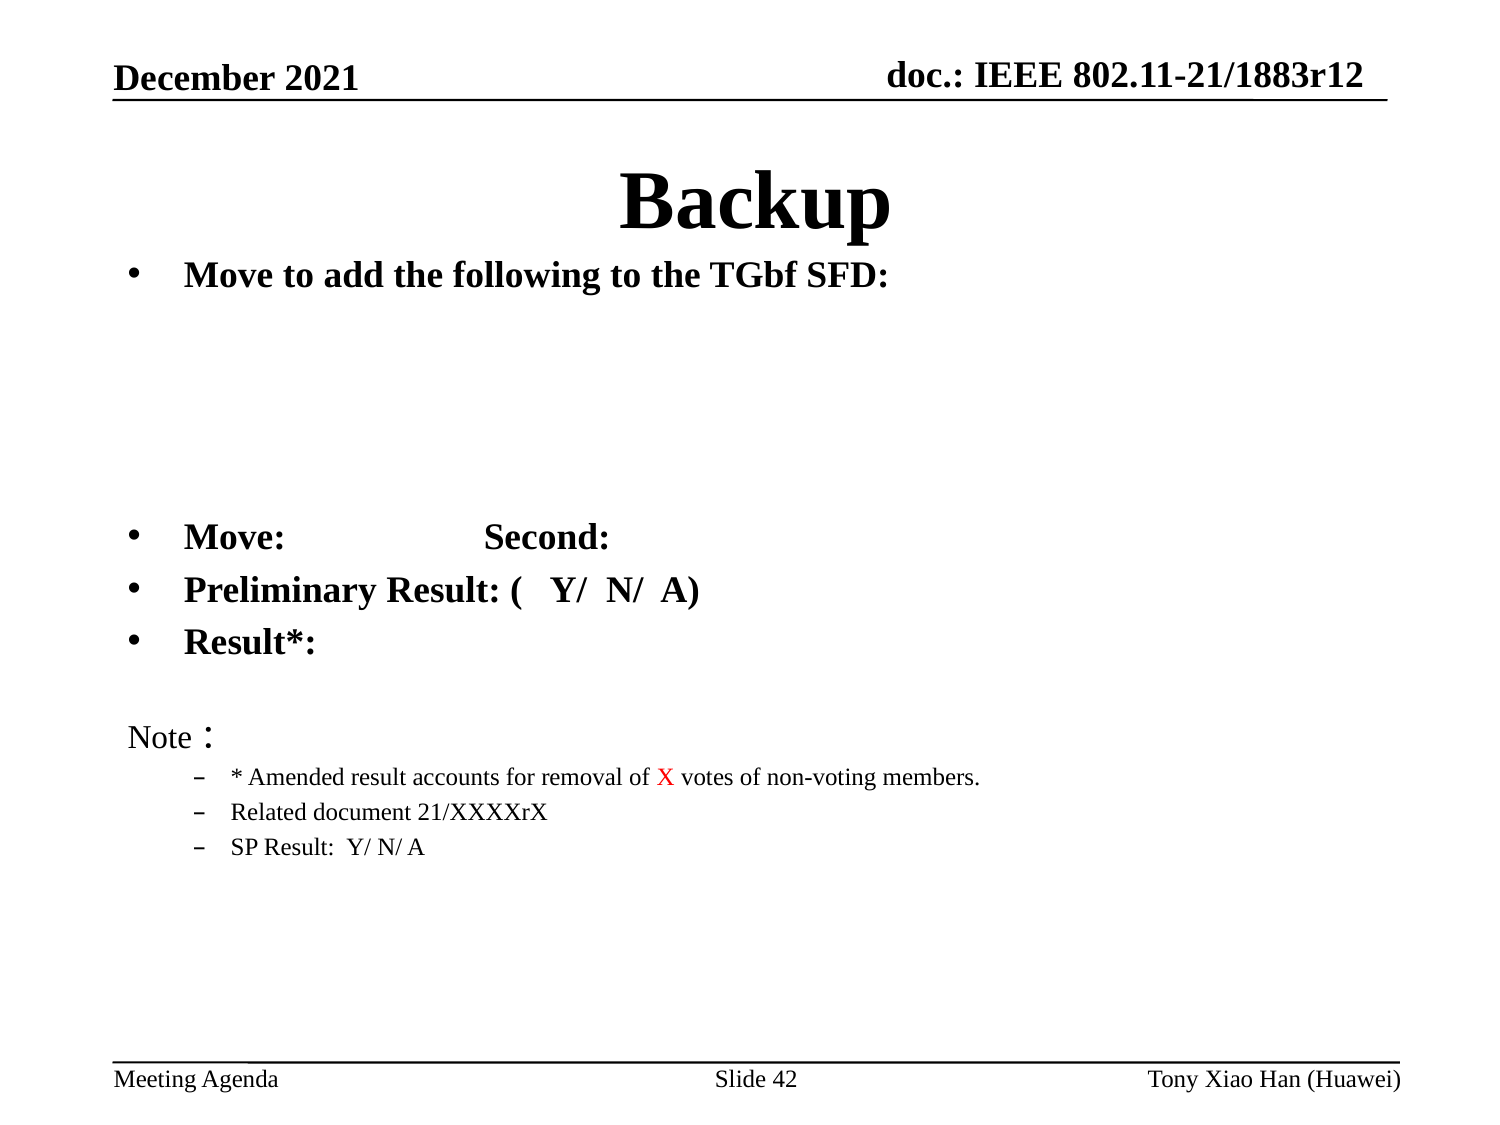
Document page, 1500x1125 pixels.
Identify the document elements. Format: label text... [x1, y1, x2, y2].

slide_number Slide 42 [712, 1061, 800, 1093]
text_box Move to add the following to the TGbf SFD: Move: Second: Preliminary Result: ( Y/ N/ A) Result*: Note： * Amended result accounts for removal of X votes of non-voting members. Related document 21/XXXXrX SP Result: Y/ N/ A [112, 212, 1388, 900]
text_box Backup [118, 137, 1394, 275]
footer Tony Xiao Han (Huawei) [999, 1061, 1402, 1093]
